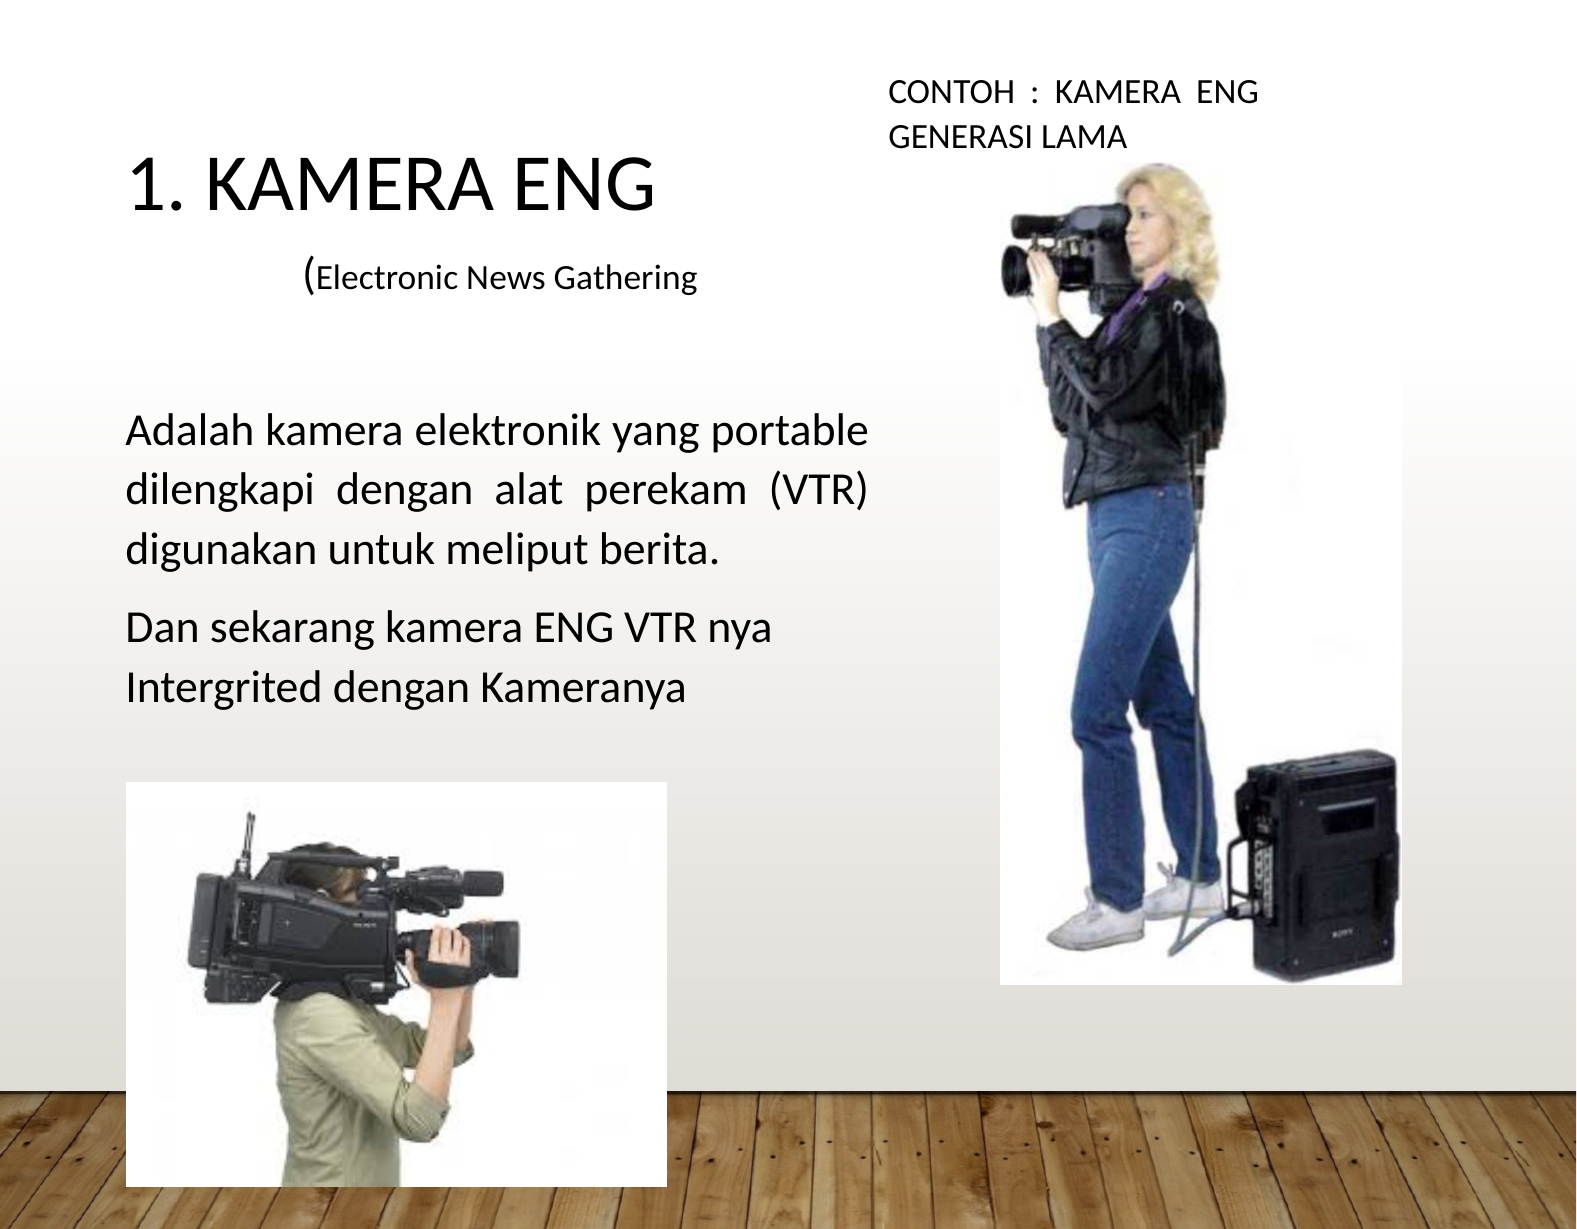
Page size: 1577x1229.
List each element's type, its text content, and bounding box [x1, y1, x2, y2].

picture [1000, 162, 1402, 985]
picture [0, 782, 1577, 1229]
text_box CONTOH : KAMERA ENG GENERASI LAMA [888, 65, 1260, 141]
text_box 1. KAMERA ENG (Electronic News Gathering) Adalah kamera elektronik yang portable dilengkapi dengan alat perekam (VTR) digunakan untuk meliput berita. Dan sekarang kamera ENG VTR nya Intergrited dengan Kameranya [125, 128, 889, 832]
